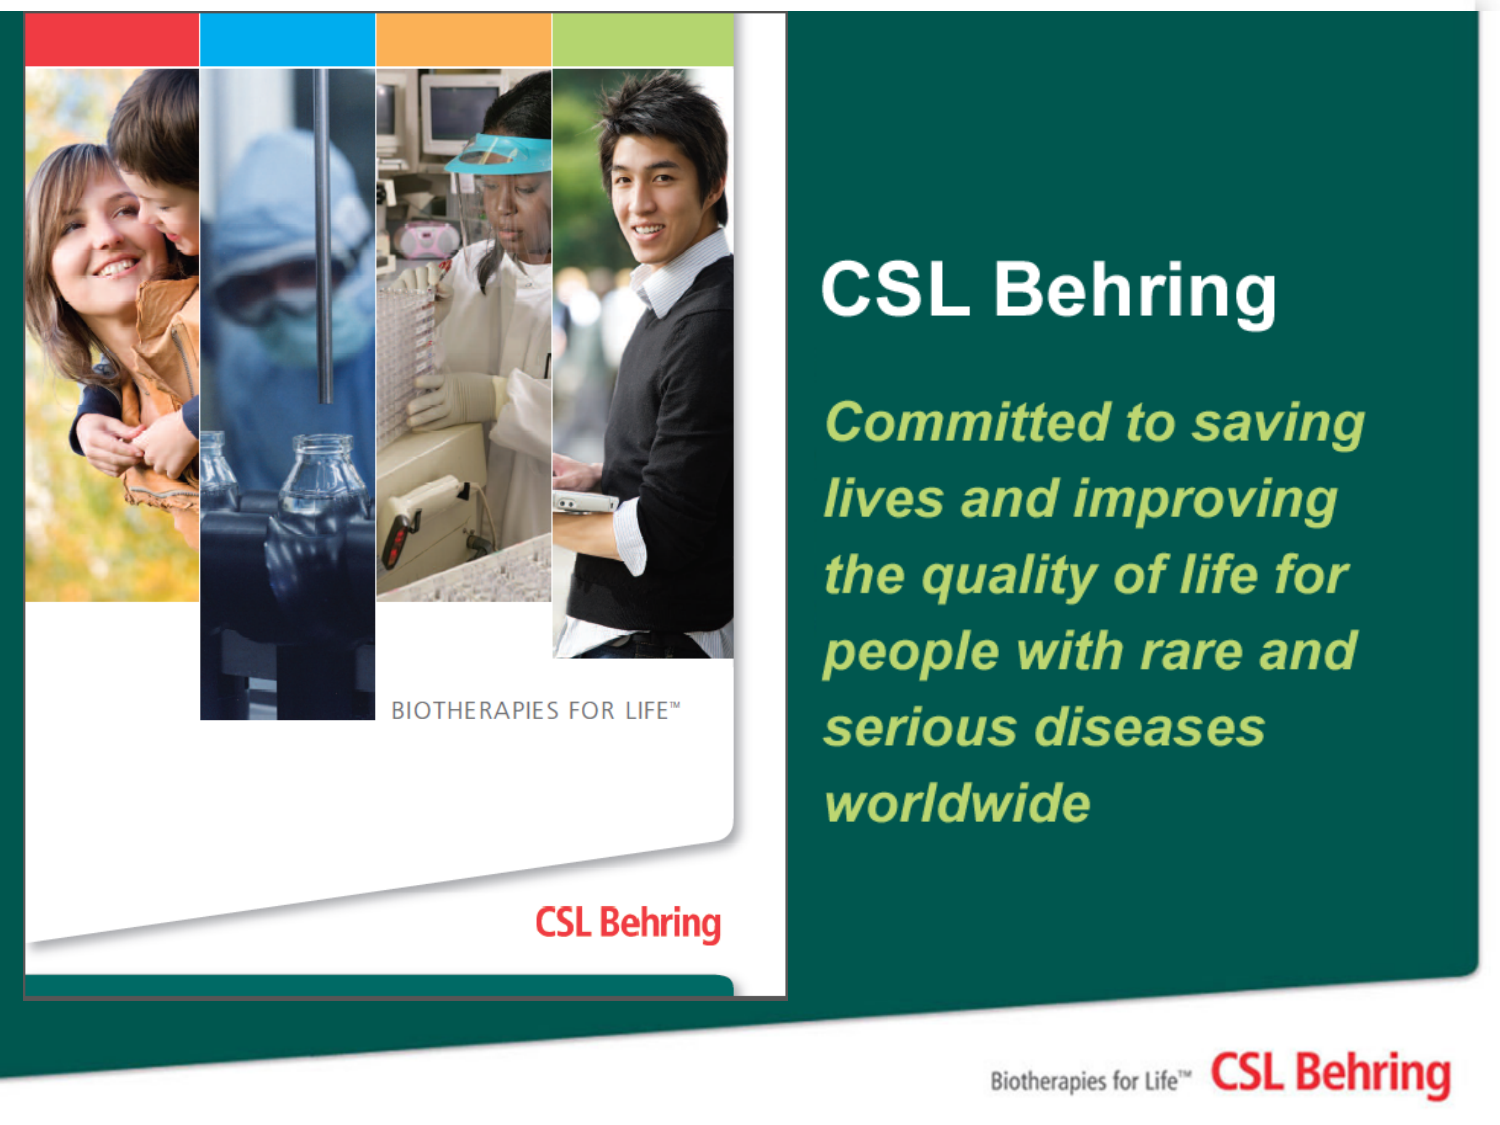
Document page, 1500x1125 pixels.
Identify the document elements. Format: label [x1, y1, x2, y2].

list [0, 11, 1500, 1125]
picture [0, 0, 1500, 1001]
